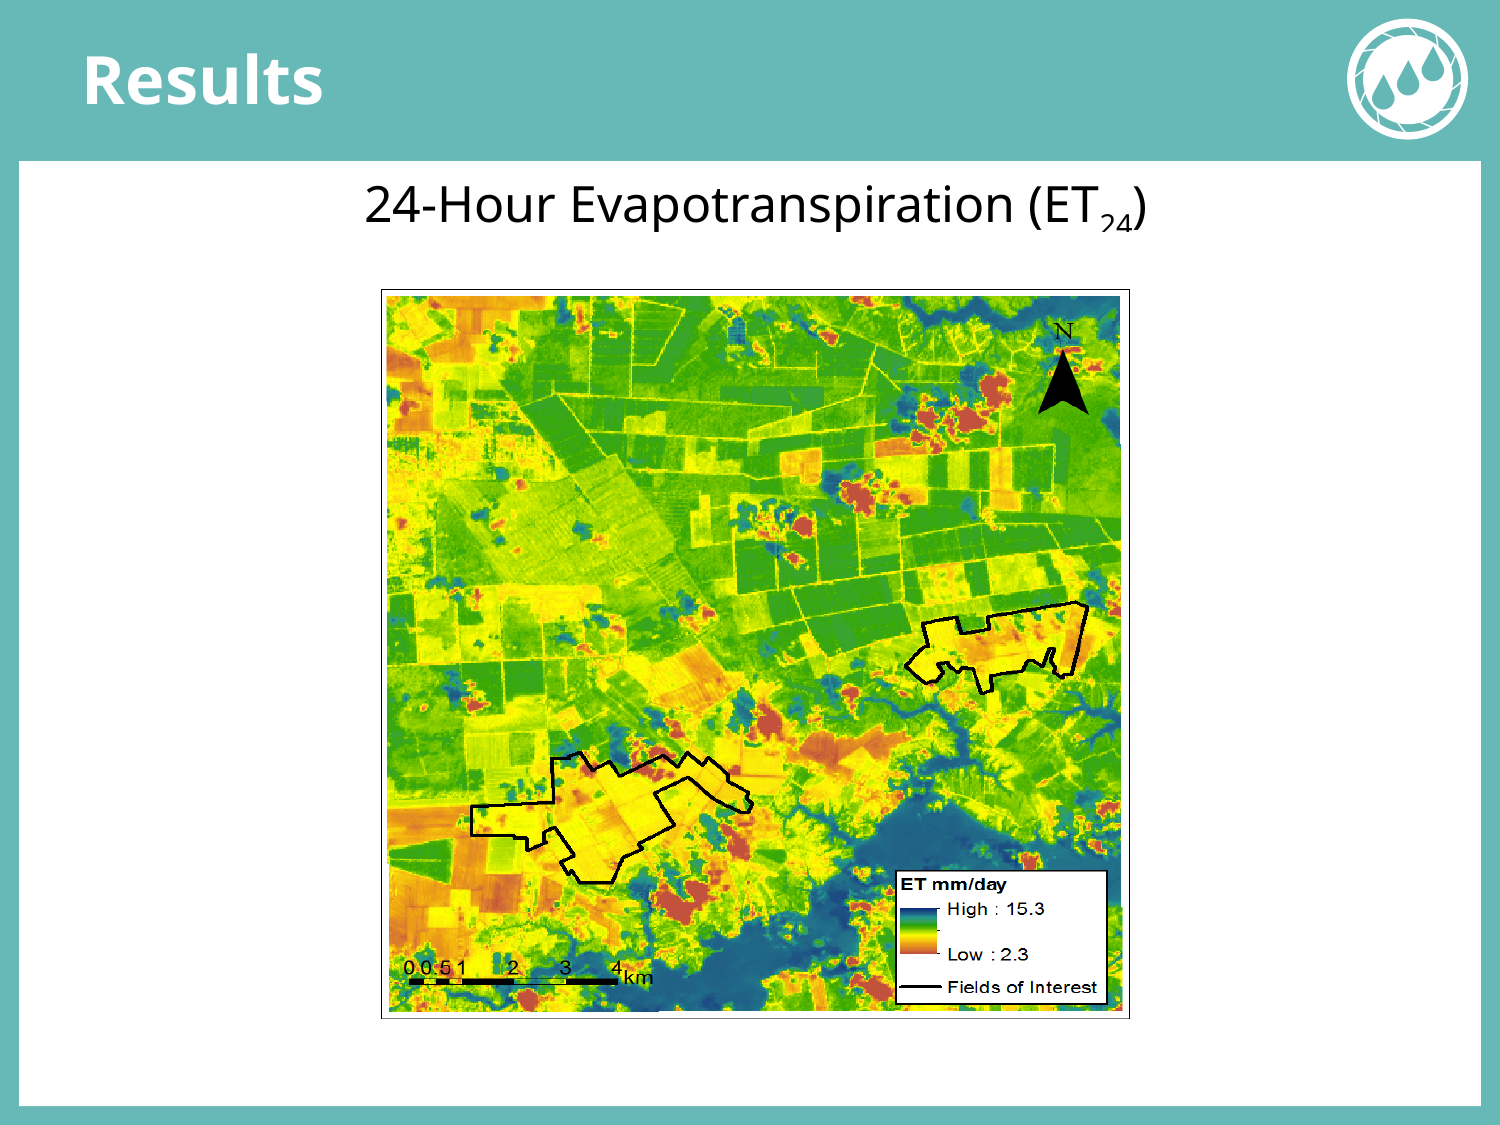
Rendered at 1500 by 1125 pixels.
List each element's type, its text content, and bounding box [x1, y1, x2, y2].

picture [1355, 27, 1461, 132]
title Results [66, 25, 1238, 134]
picture [365, 232, 1144, 1095]
list 24-Hour Evapotranspiration (ET24) [66, 158, 1434, 1075]
